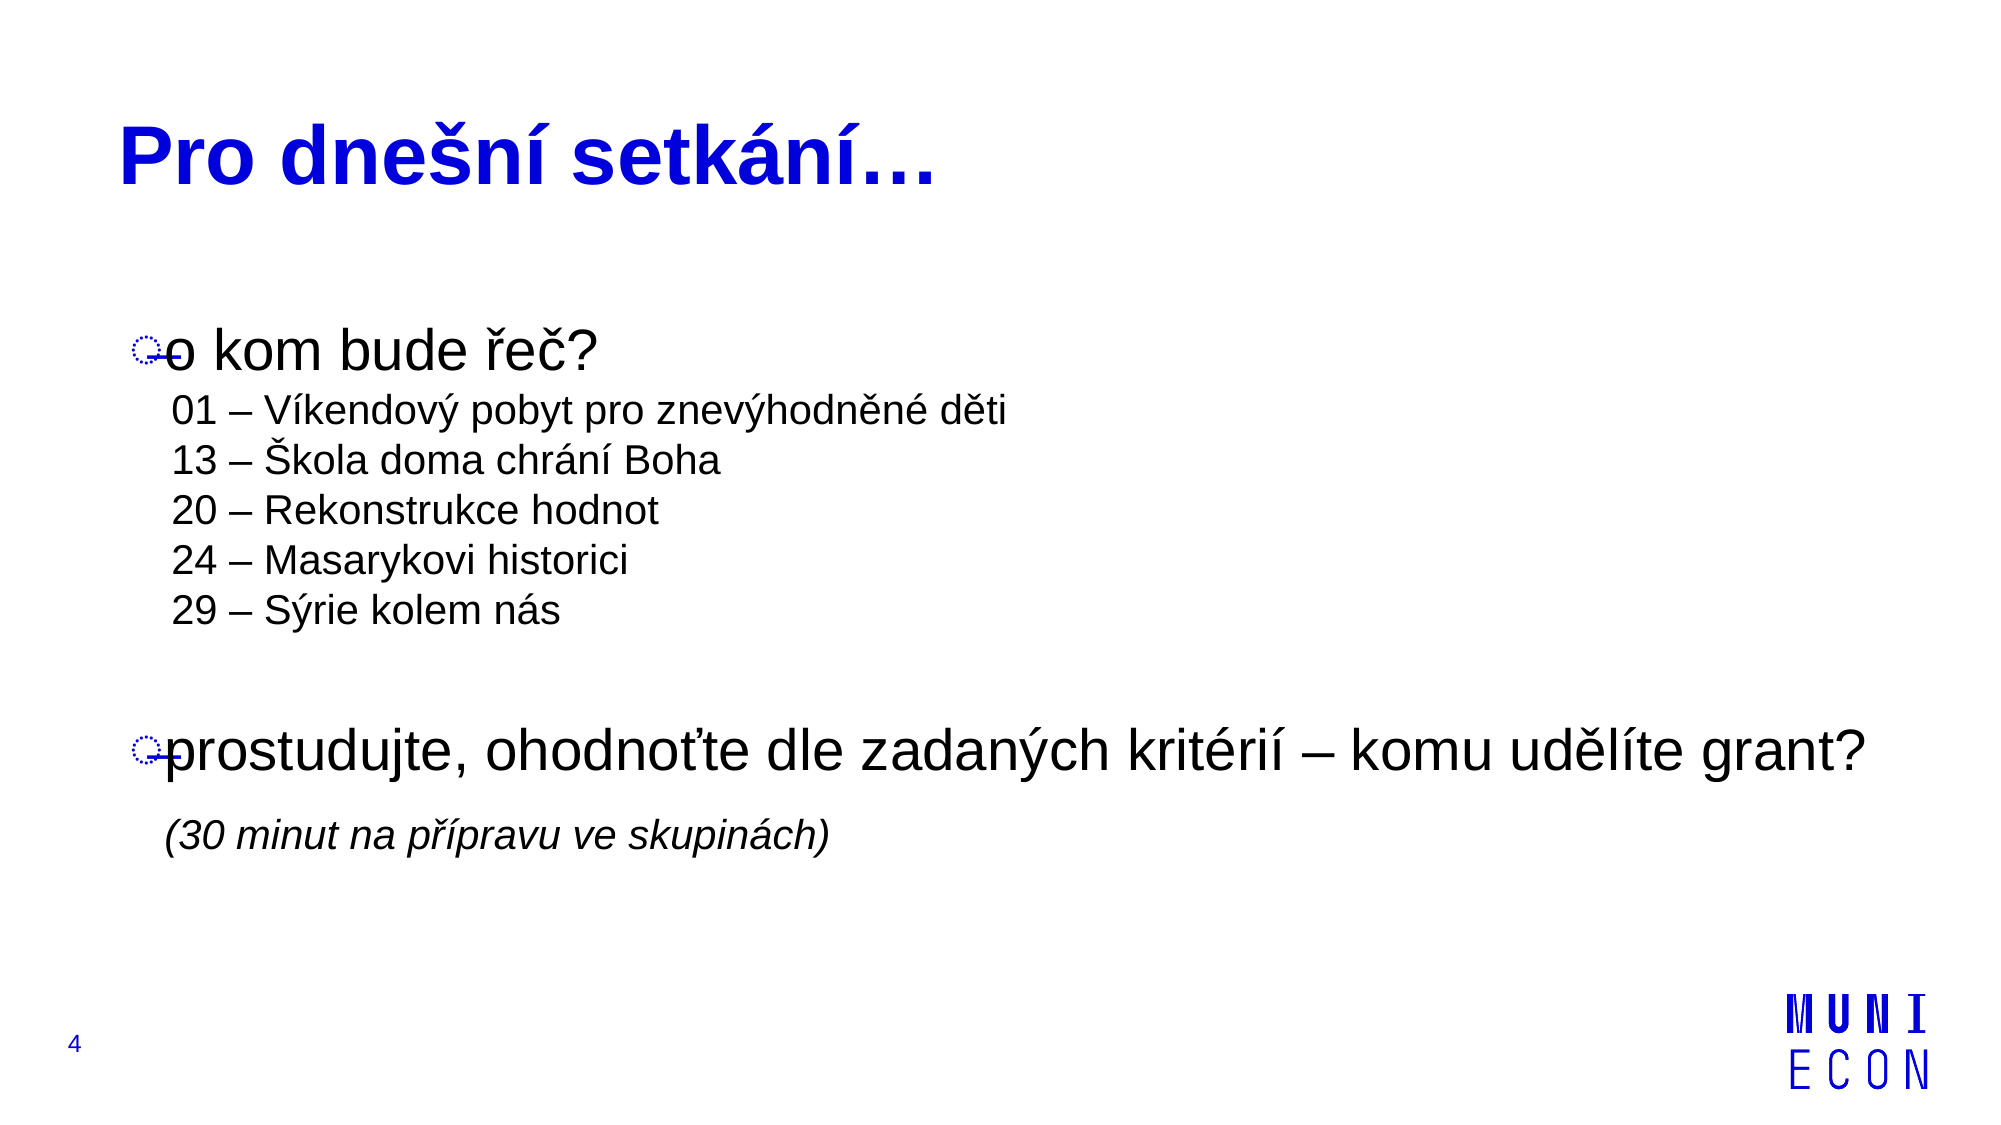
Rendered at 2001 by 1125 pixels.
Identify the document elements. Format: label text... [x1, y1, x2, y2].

slide_number 4 [67, 1021, 110, 1063]
list o kom bude řeč? 01 – Víkendový pobyt pro znevýhodněné děti 13 – Škola doma chrání Boha 20 – Rekonstrukce hodnot 24 – Masarykovi historici 29 – Sýrie kolem nás prostudujte, ohodnoťte dle zadaných kritérií – komu udělíte grant? (30 minut na přípravu ve skupinách) [118, 277, 1883, 957]
title Pro dnešní setkání… [118, 118, 1883, 193]
